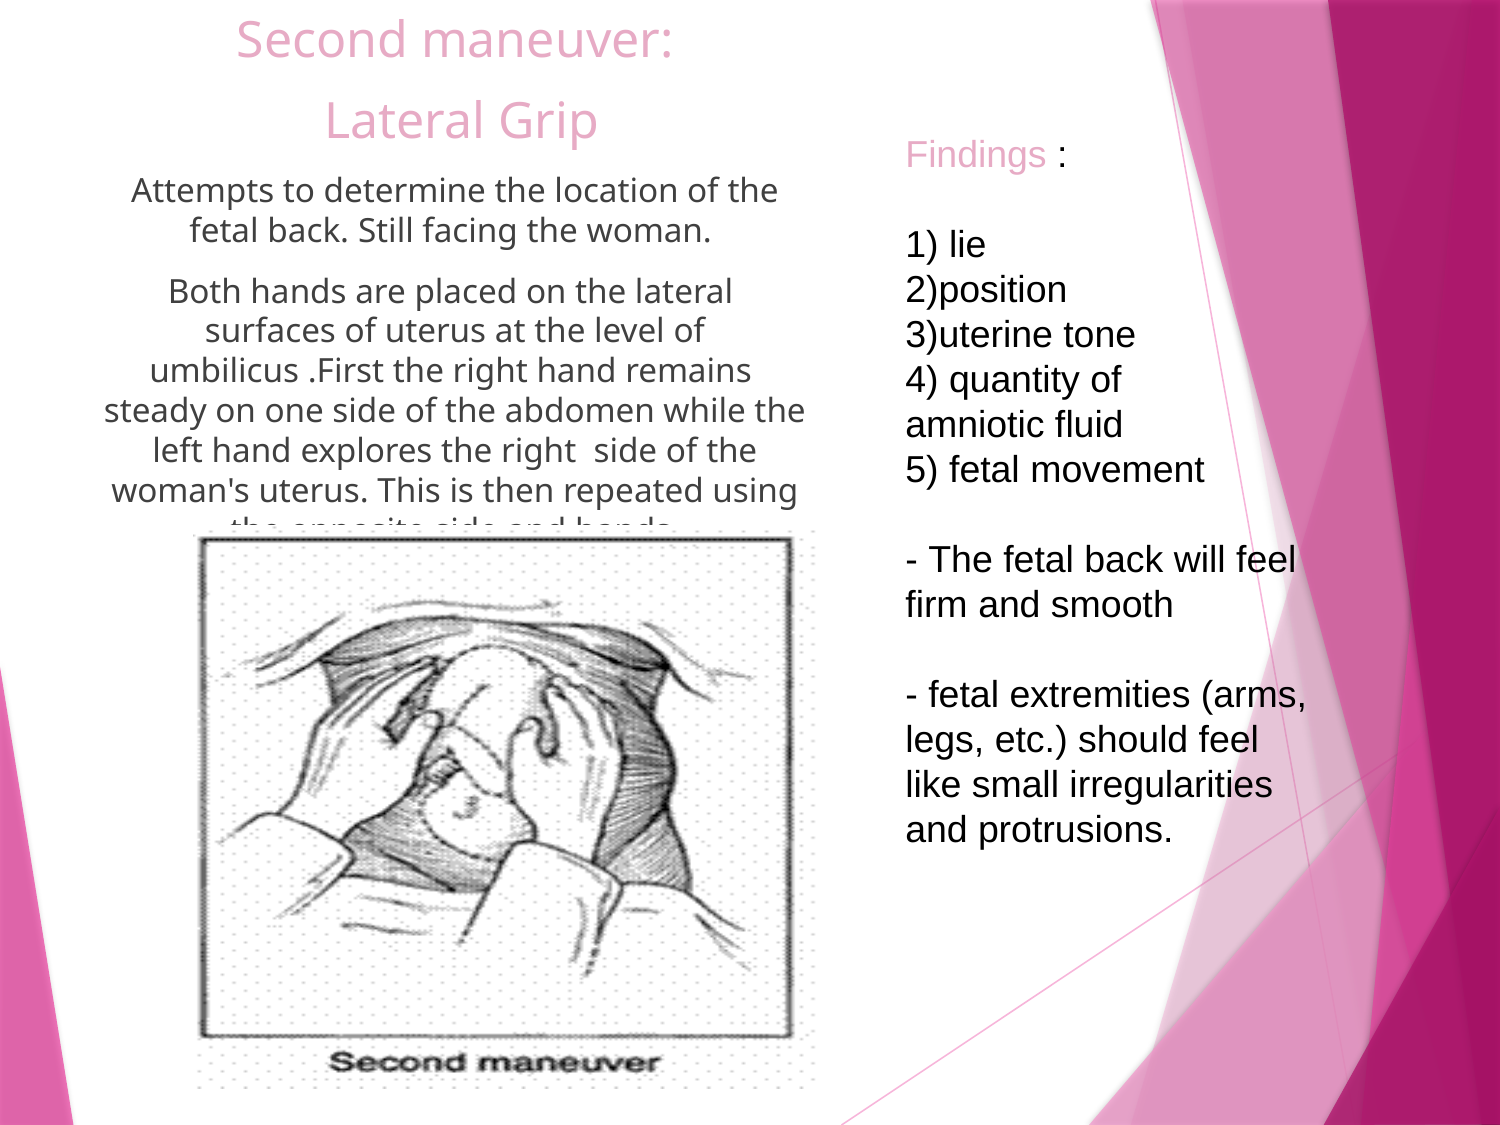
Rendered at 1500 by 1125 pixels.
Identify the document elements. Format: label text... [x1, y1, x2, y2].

text_box Findings : 1) lie 2)position 3)uterine tone 4) quantity of amniotic fluid 5) fetal movement - The fetal back will feel firm and smooth - fetal extremities (arms, legs, etc.) should feel like small irregularities and protrusions. [890, 123, 1487, 858]
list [192, 524, 827, 1090]
list Second maneuver: Lateral Grip Attempts to determine the location of the fetal back. Still facing the woman. Both hands are placed on the lateral surfaces of uterus at the level of umbilicus .First the right hand remains steady on one side of the abdomen while the left hand explores the right side of the woman's uterus. This is then repeated using the opposite side and hands. [84, 0, 827, 637]
